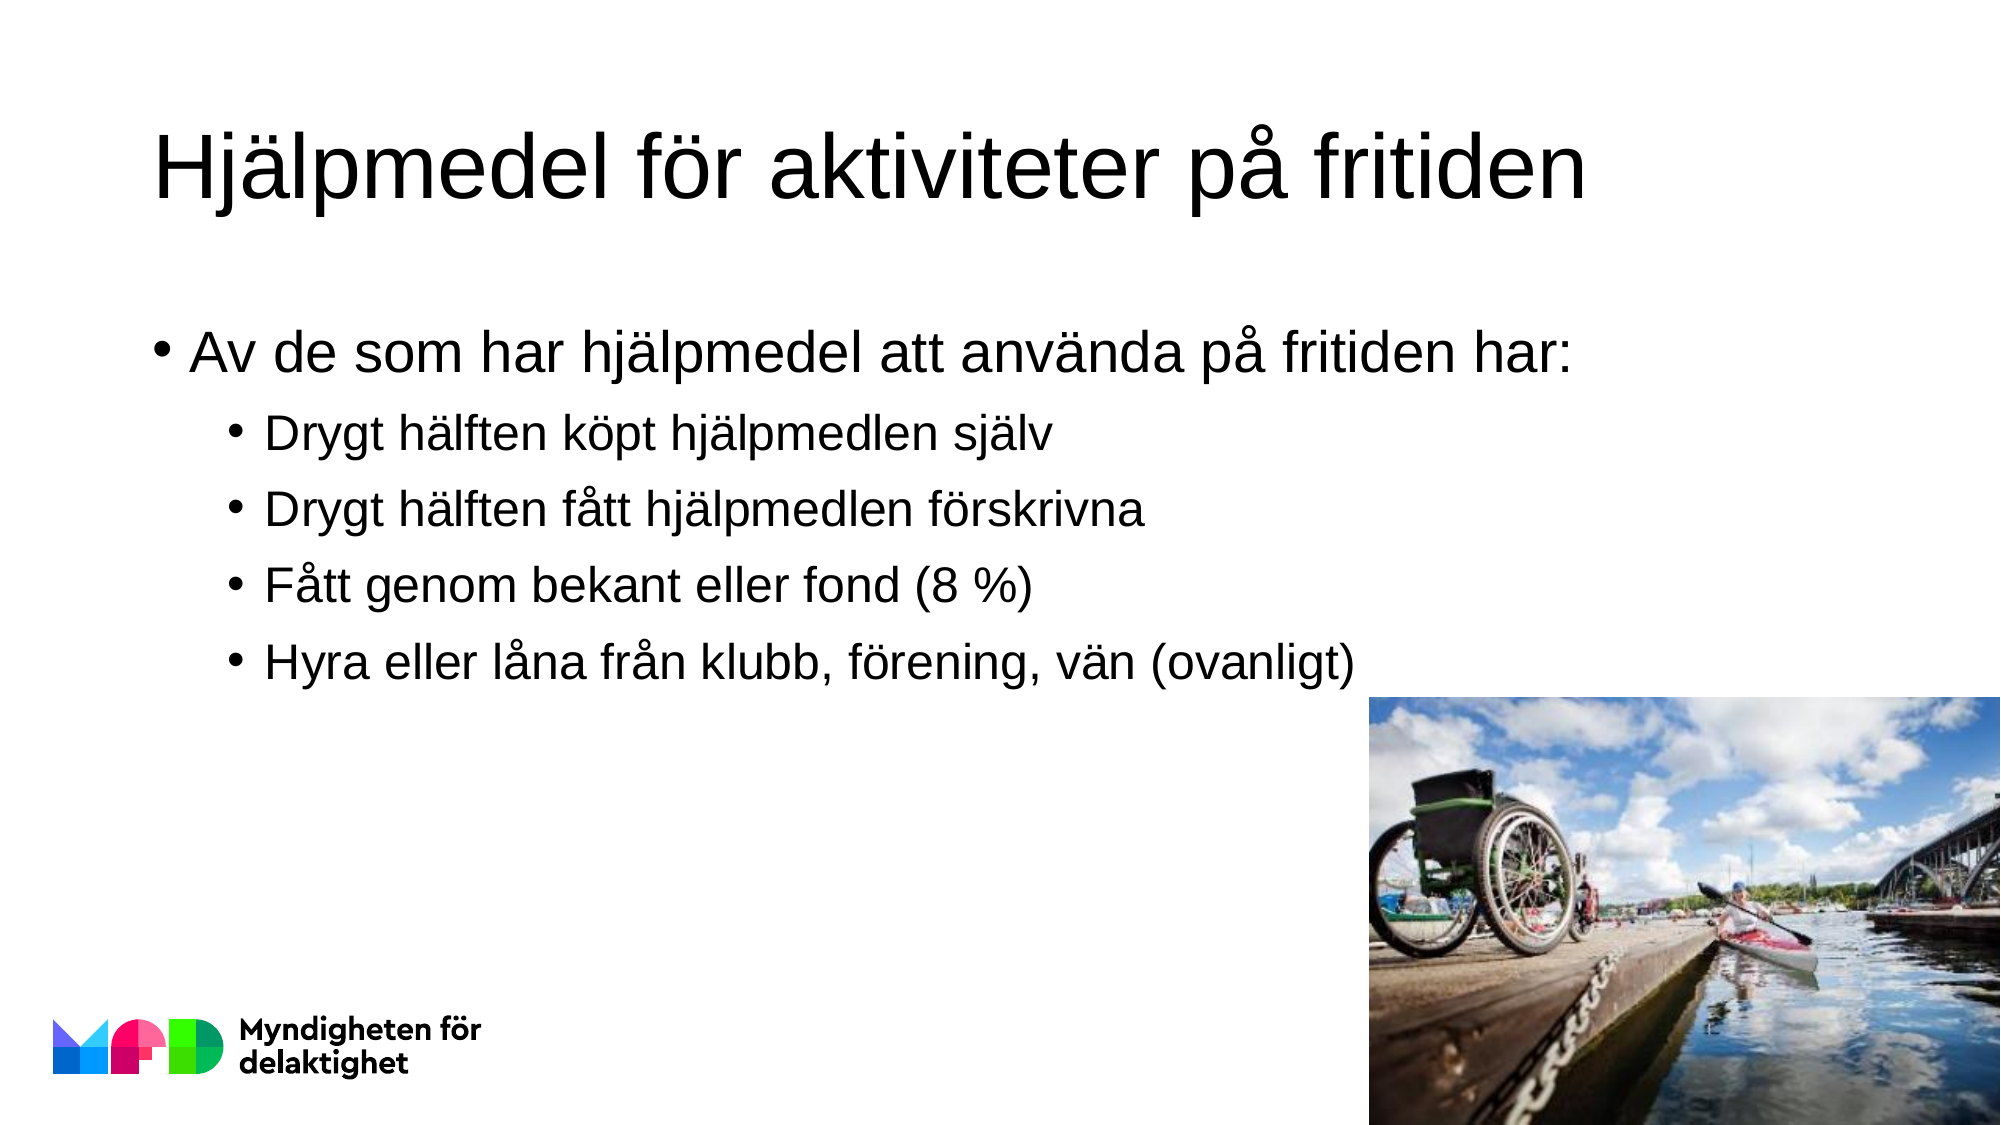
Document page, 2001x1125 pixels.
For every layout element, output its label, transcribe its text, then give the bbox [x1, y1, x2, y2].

picture [1369, 697, 2000, 1125]
list Av de som har hjälpmedel att använda på fritiden har: Drygt hälften köpt hjälpmedlen själv Drygt hälften fått hjälpmedlen förskrivna Fått genom bekant eller fond (8 %) Hyra eller låna från klubb, förening, vän (ovanligt) [137, 299, 1614, 954]
title Hjälpmedel för aktiviteter på fritiden [137, 59, 1833, 278]
